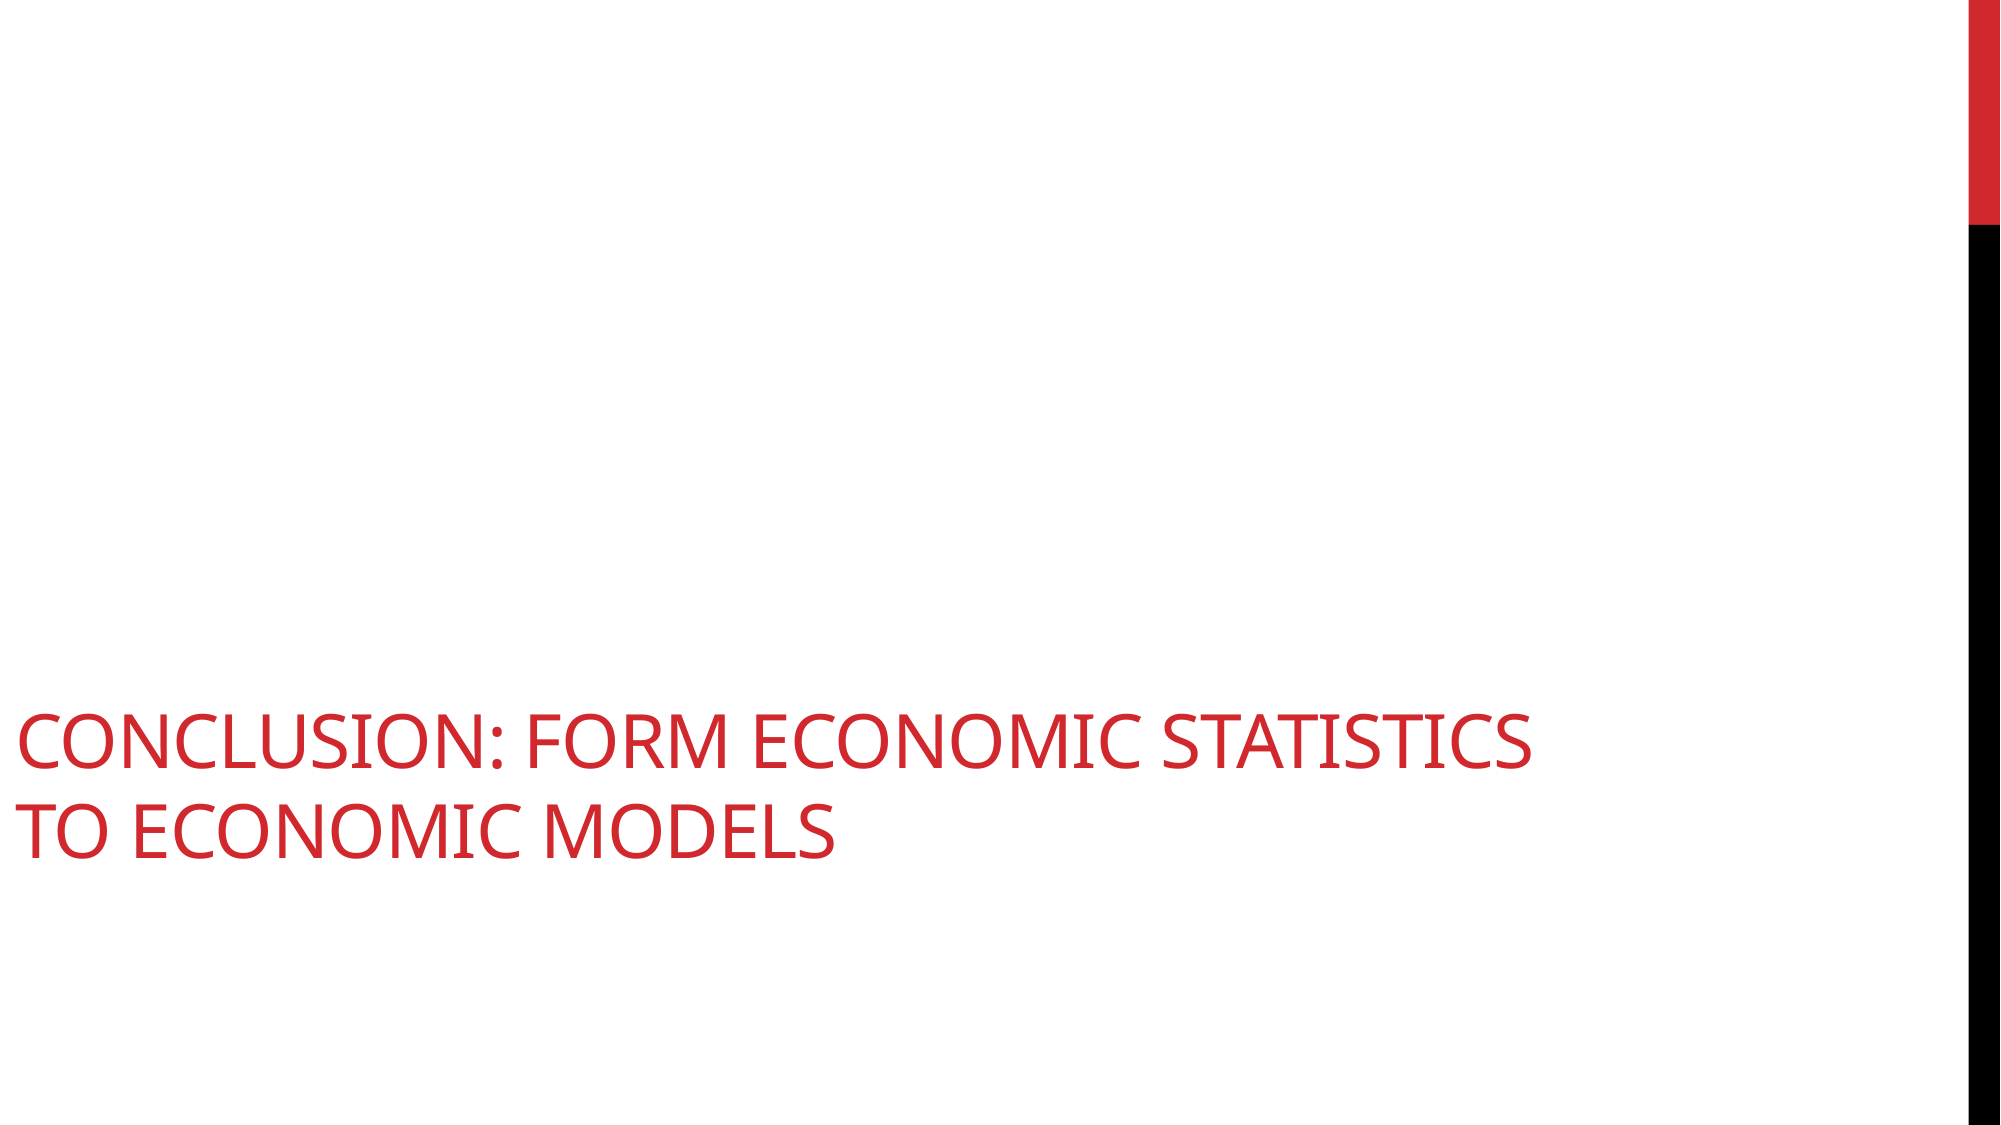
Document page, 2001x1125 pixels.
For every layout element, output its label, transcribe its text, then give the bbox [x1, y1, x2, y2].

title Conclusion: form economic statistics to economic models [0, 655, 1619, 881]
